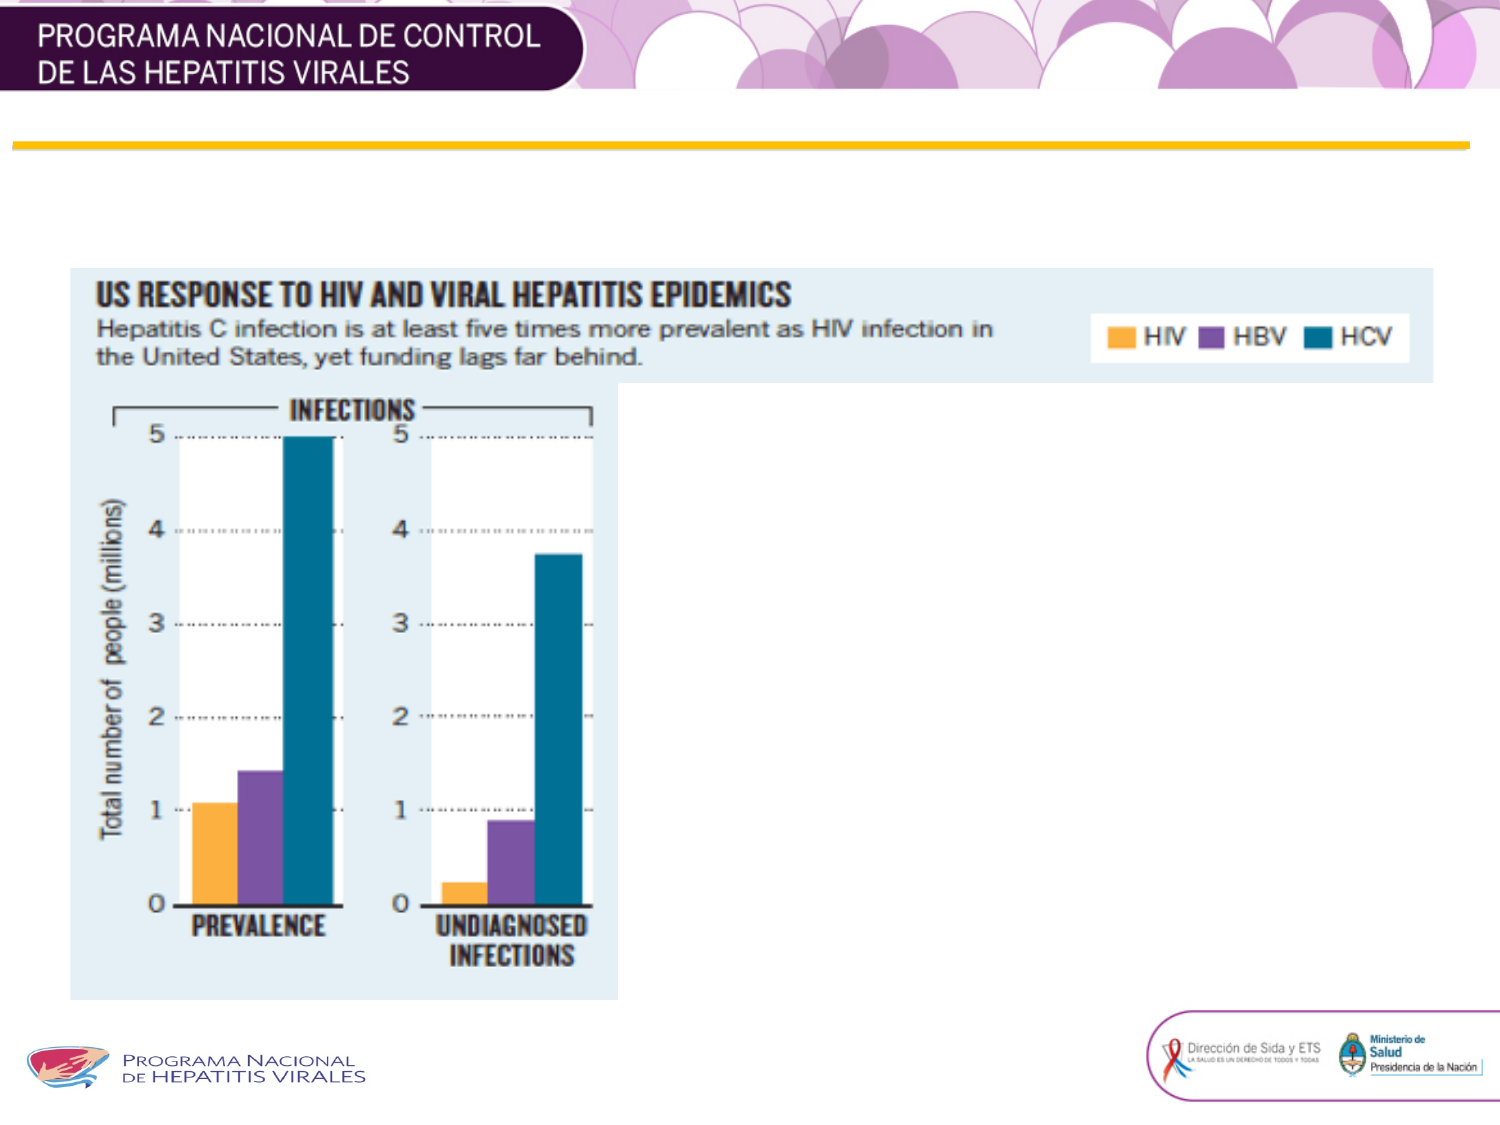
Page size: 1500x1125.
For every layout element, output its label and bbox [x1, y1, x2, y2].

text_box [12, 141, 1470, 149]
picture [0, 0, 1500, 1125]
